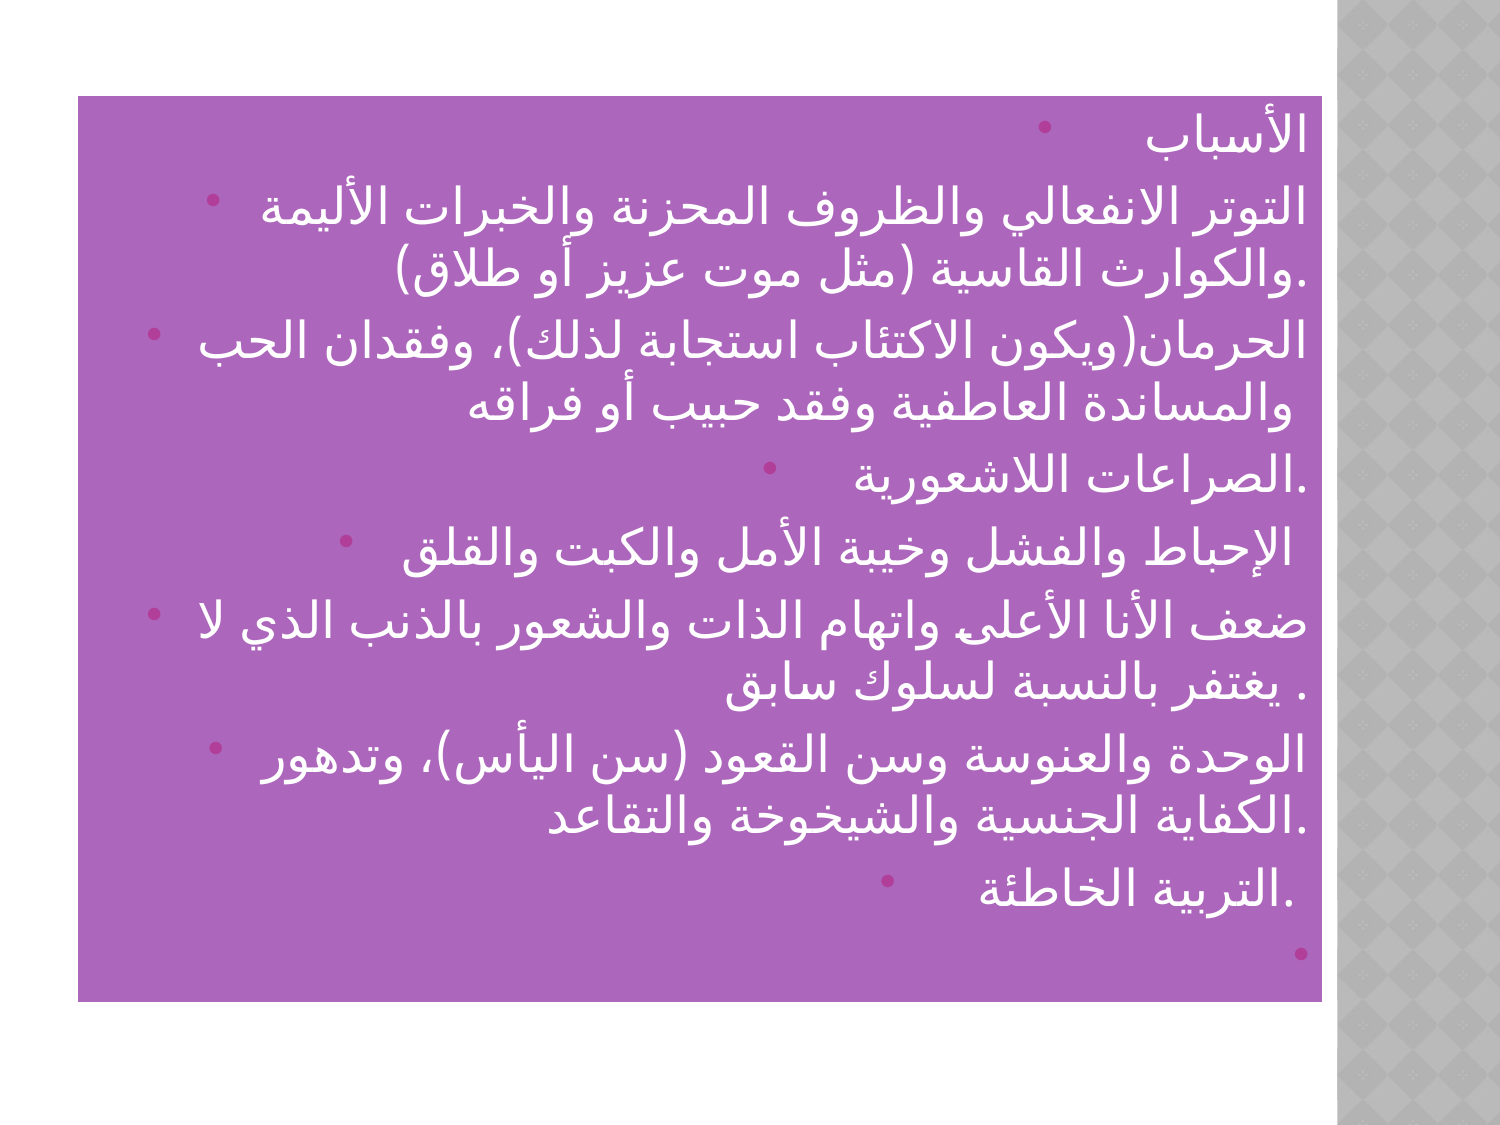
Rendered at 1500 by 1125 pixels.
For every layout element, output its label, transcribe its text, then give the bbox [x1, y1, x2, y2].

list الأسباب التوتر الانفعالي والظروف المحزنة والخبرات الأليمة والكوارث القاسية (مثل موت عزيز أو طلاق). الحرمان(ويكون الاكتئاب استجابة لذلك)، وفقدان الحب والمساندة العاطفية وفقد حبيب أو فراقه الصراعات اللاشعورية. الإحباط والفشل وخيبة الأمل والكبت والقلق ضعف الأنا الأعلى واتهام الذات والشعور بالذنب الذي لا يغتفر بالنسبة لسلوك سابق . الوحدة والعنوسة وسن القعود (سن اليأس)، وتدهور الكفاية الجنسية والشيخوخة والتقاعد. التربية الخاطئة. [72, 91, 1327, 1007]
